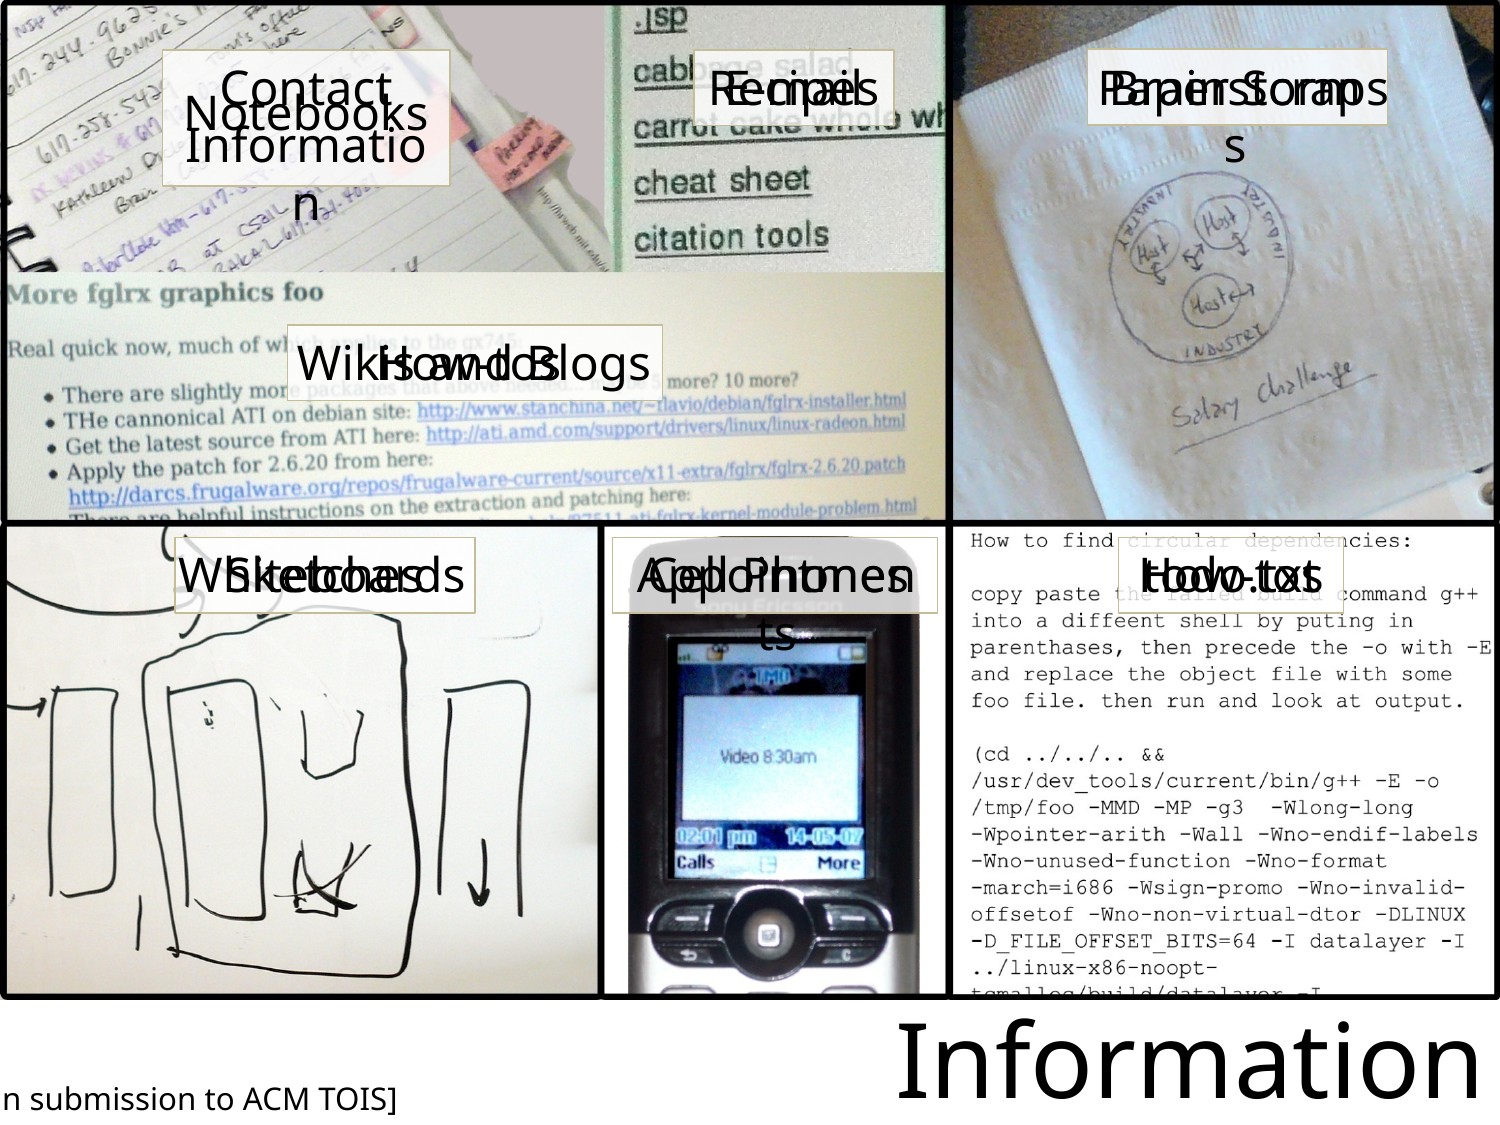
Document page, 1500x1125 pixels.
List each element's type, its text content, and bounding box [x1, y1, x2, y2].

text_box Information Scraps [624, 1007, 1500, 1125]
text_box [in submission to ACM TOIS] [0, 1071, 413, 1124]
picture [0, 0, 1500, 1001]
